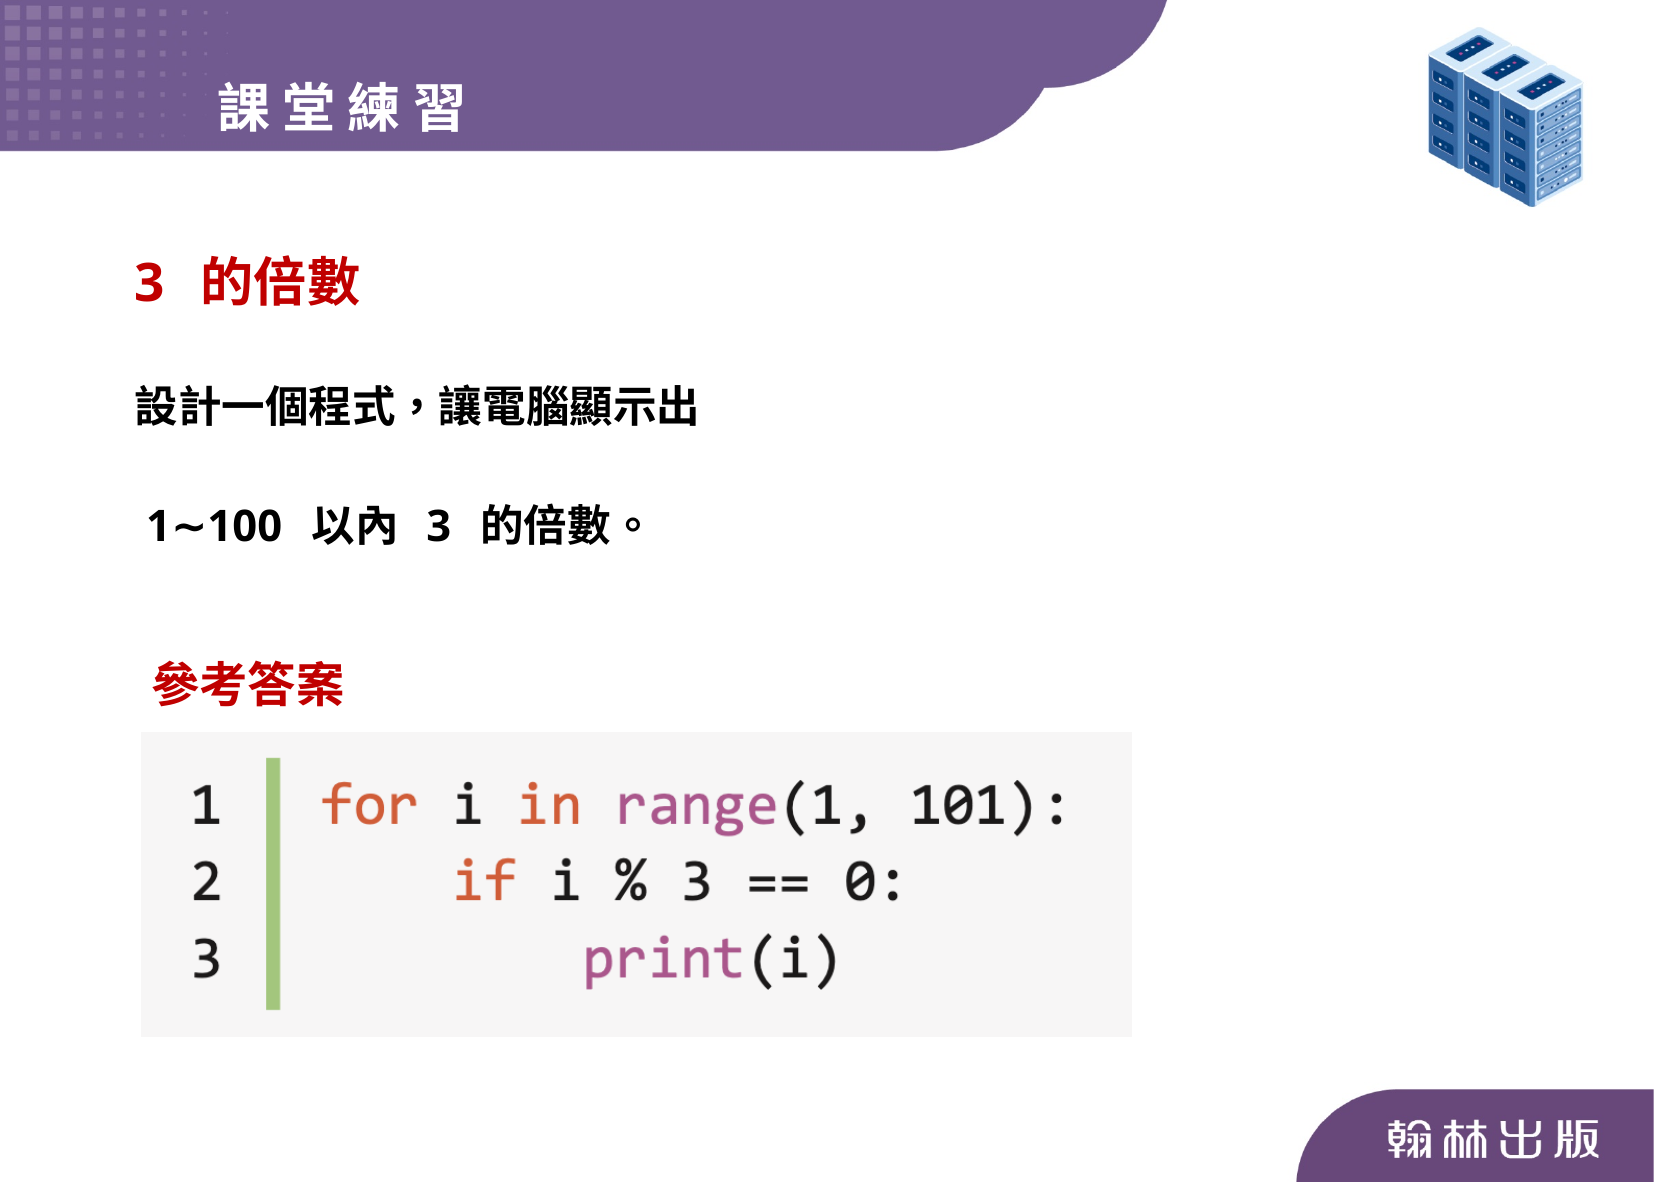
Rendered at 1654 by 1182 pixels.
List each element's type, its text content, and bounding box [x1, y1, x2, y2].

picture [0, 0, 1654, 1182]
text_box 3 的倍數 設計一個程式，讓電腦顯示出 1∼100 以內 3 的倍數。 [118, 178, 1453, 585]
text_box 參考答案 [136, 590, 965, 719]
text_box 課 堂 練 習 [200, 0, 745, 178]
